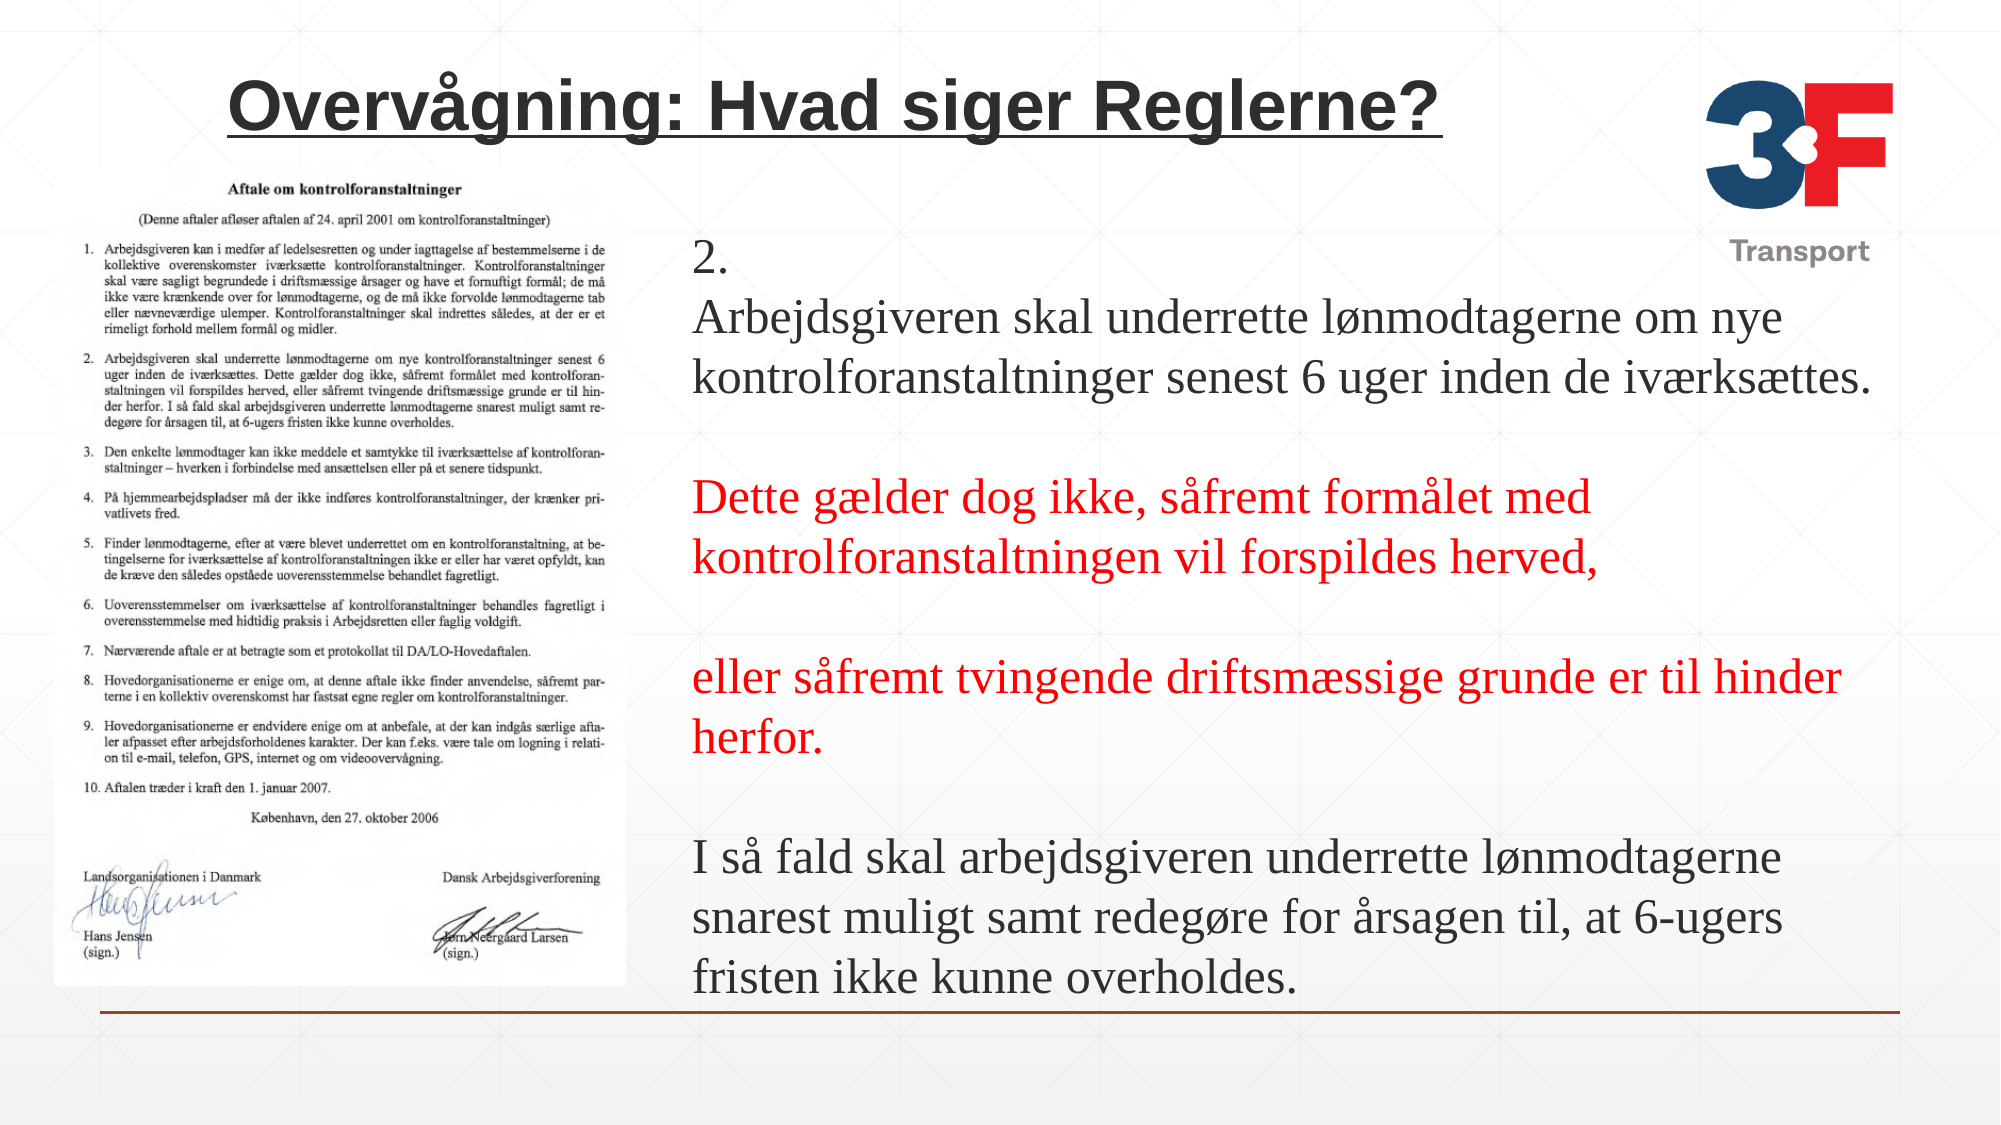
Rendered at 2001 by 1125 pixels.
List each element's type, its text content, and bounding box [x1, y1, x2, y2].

text_box 2. Arbejdsgiveren skal underrette lønmodtagerne om nye kontrolforanstaltninger senest 6 uger inden de iværksættes. Dette gælder dog ikke, såfremt formålet med kontrolforanstaltningen vil forspildes herved, eller såfremt tvingende driftsmæssige grunde er til hinder herfor. I så fald skal arbejdsgiveren underrette lønmodtagerne snarest muligt samt redegøre for årsagen til, at 6-ugers fristen ikke kunne overholdes. [677, 216, 1897, 1011]
picture [54, 166, 626, 986]
title Overvågning: Hvad siger Reglerne? [212, 57, 1788, 217]
picture [1788, 80, 1893, 216]
